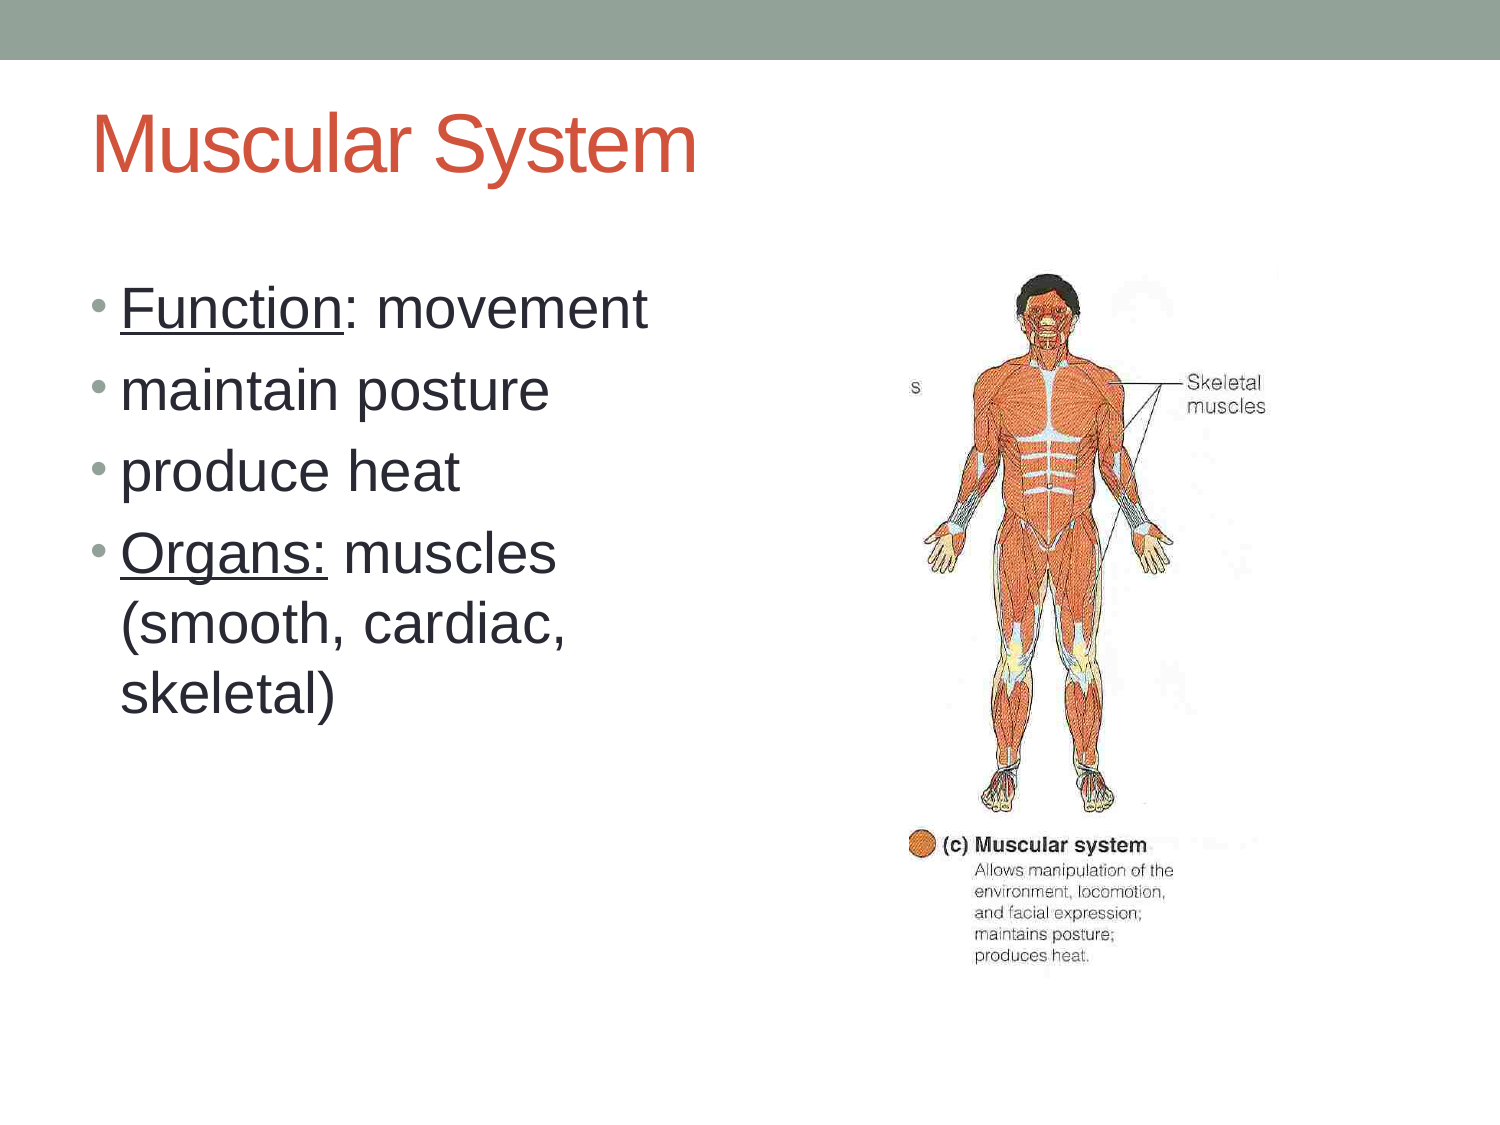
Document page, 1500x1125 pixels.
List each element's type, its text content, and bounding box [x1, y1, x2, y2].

list Function: movement maintain posture produce heat Organs: muscles (smooth, cardiac, skeletal) [75, 262, 737, 1005]
title Muscular System [75, 45, 1425, 233]
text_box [909, 262, 1279, 1006]
